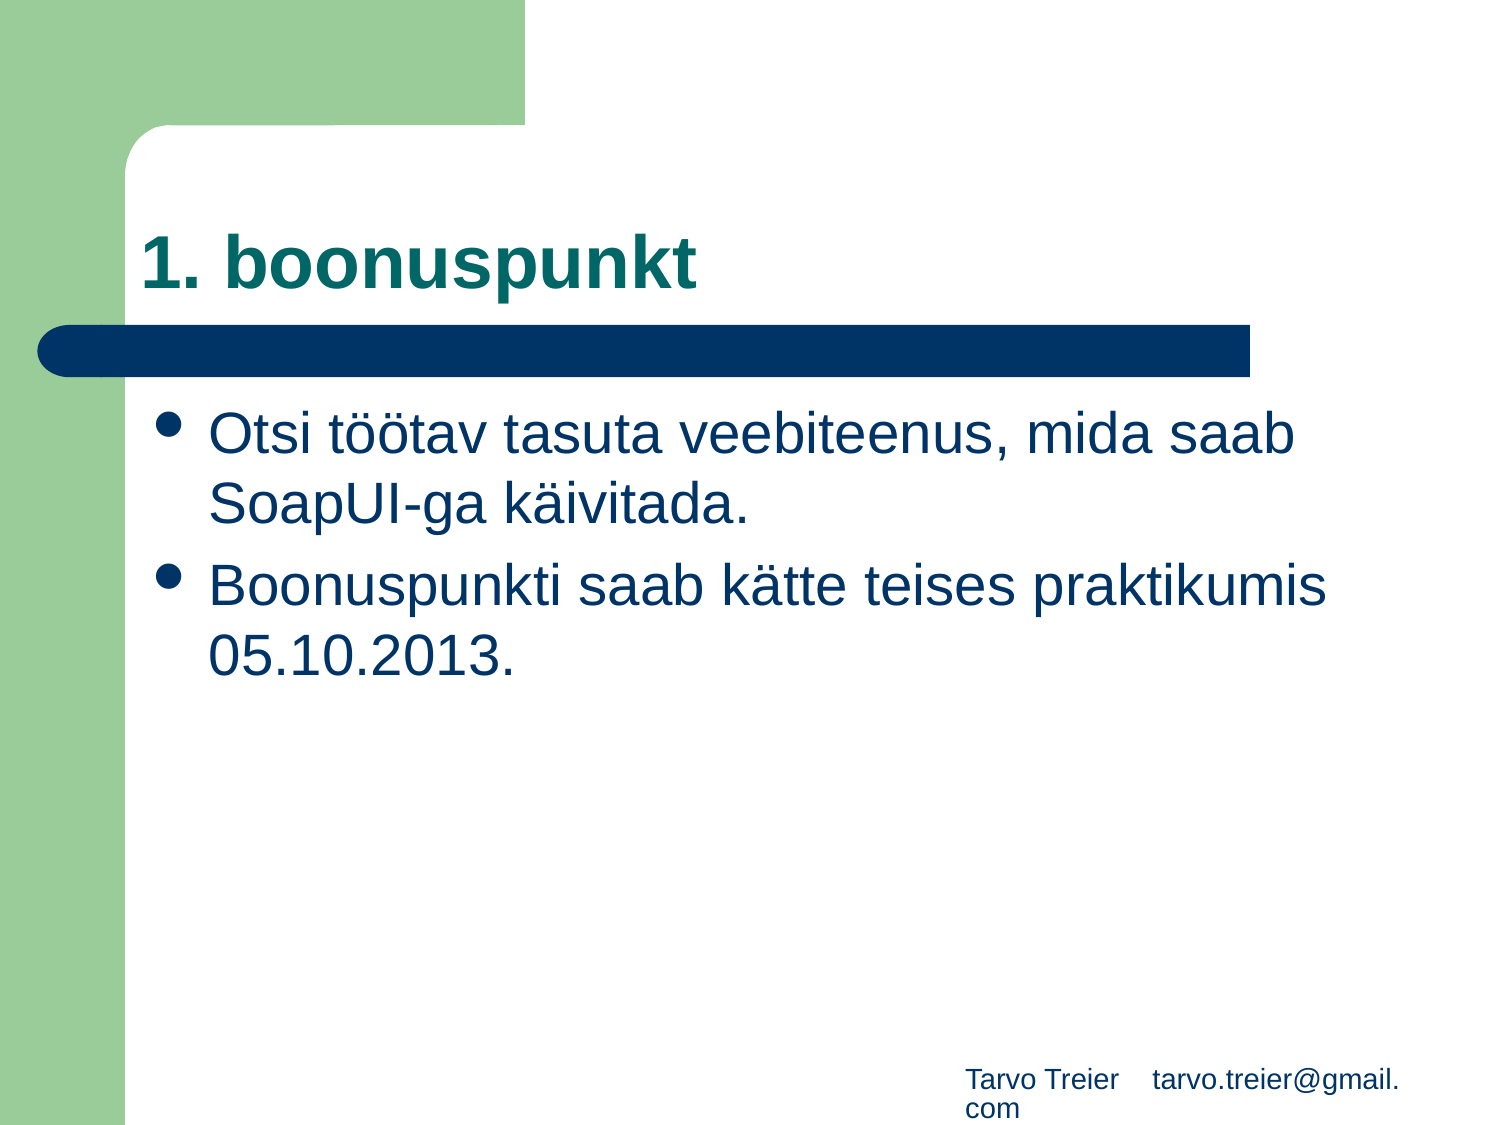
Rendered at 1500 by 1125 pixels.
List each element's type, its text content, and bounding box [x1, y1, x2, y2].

title 1. boonuspunkt [124, 124, 1426, 313]
list Otsi töötav tasuta veebiteenus, mida saab SoapUI-ga käivitada. Boonuspunkti saab kätte teises praktikumis 05.10.2013. [137, 387, 1400, 999]
footer Tarvo Treier tarvo.treier@gmail.com [949, 1024, 1426, 1104]
